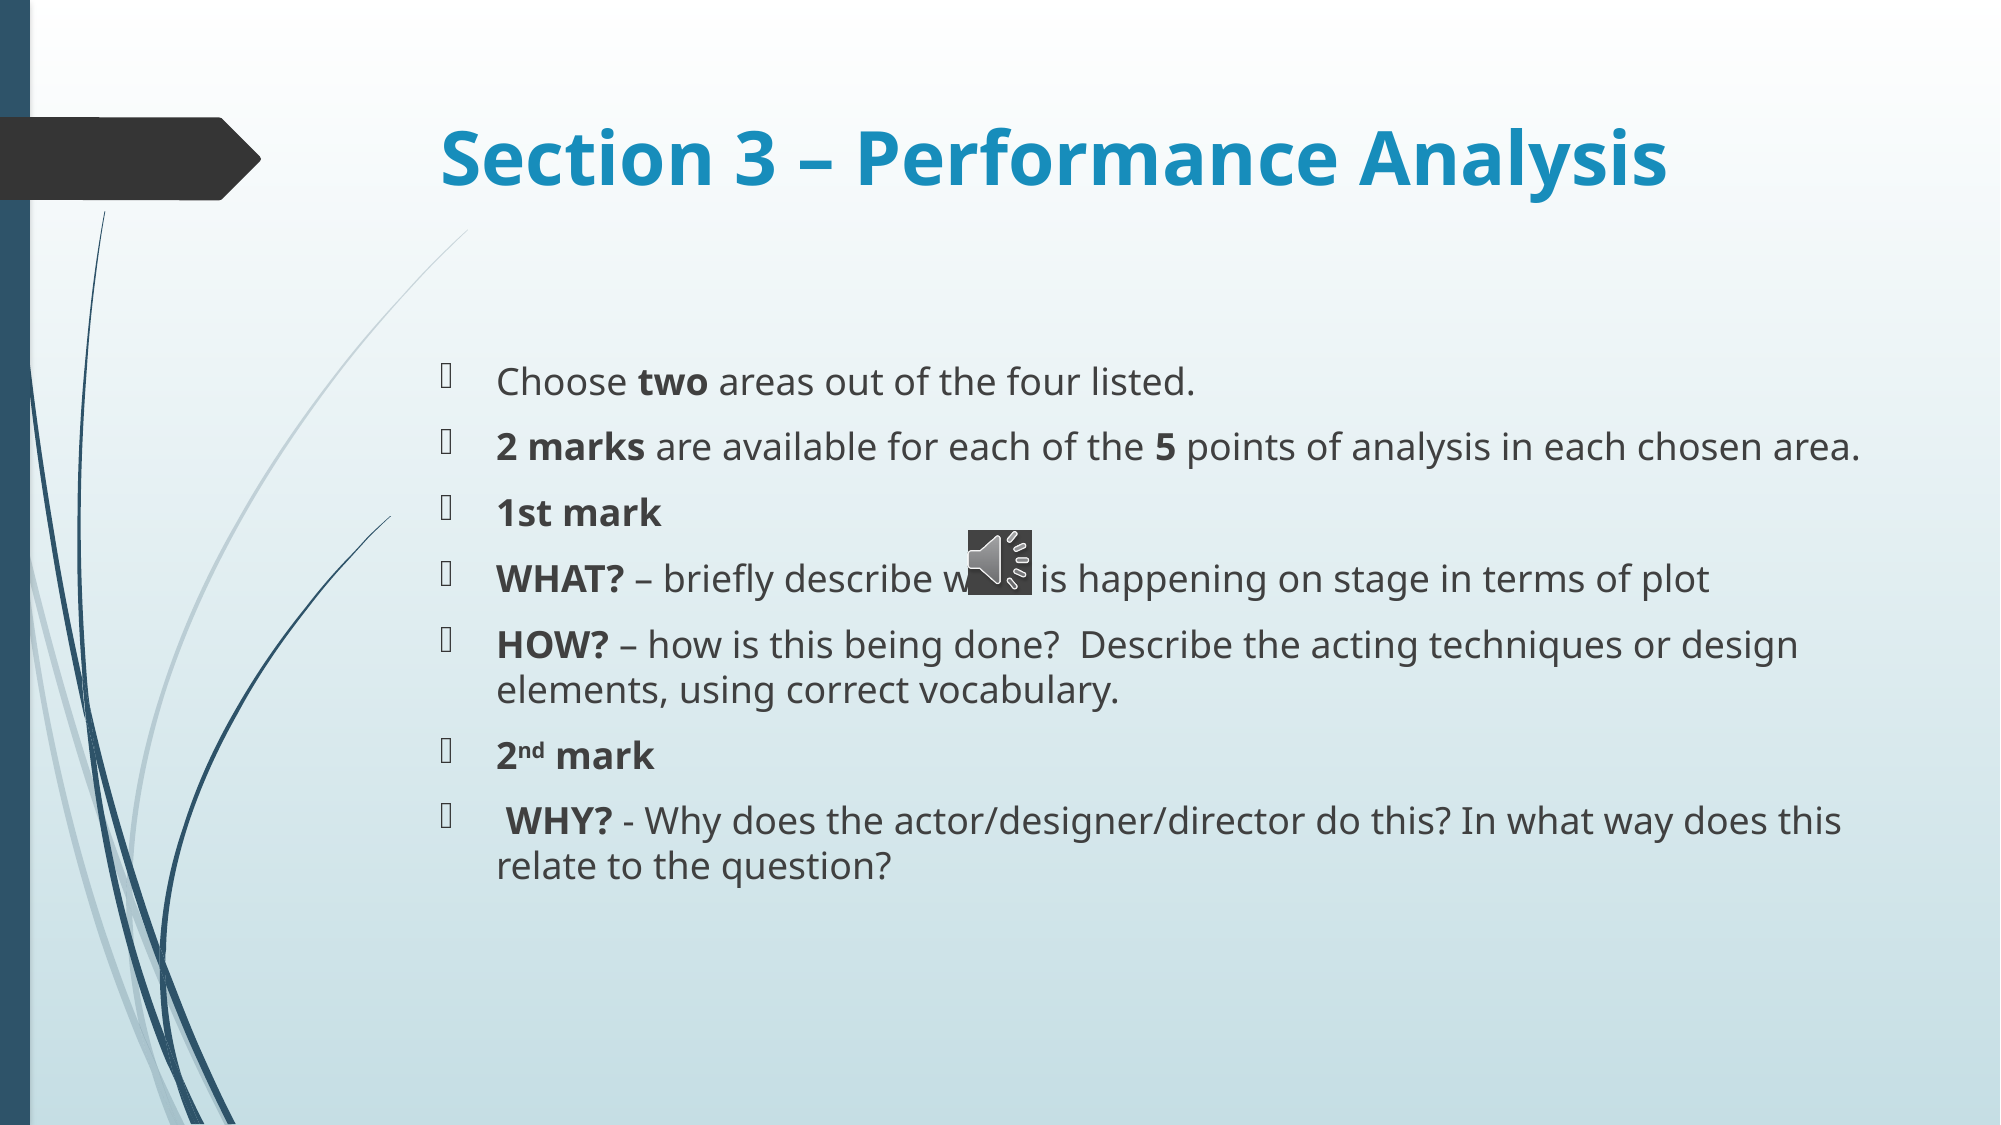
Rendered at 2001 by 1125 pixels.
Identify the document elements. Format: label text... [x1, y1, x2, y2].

picture [966, 528, 1034, 597]
title Section 3 – Performance Analysis [425, 102, 1888, 313]
list Choose two areas out of the four listed. 2 marks are available for each of the 5 points of analysis in each chosen area. 1st mark WHAT? – briefly describe what is happening on stage in terms of plot HOW? – how is this being done? Describe the acting techniques or design elements, using correct vocabulary. 2nd mark WHY? - Why does the actor/designer/director do this? In what way does this relate to the question? [424, 350, 1888, 970]
